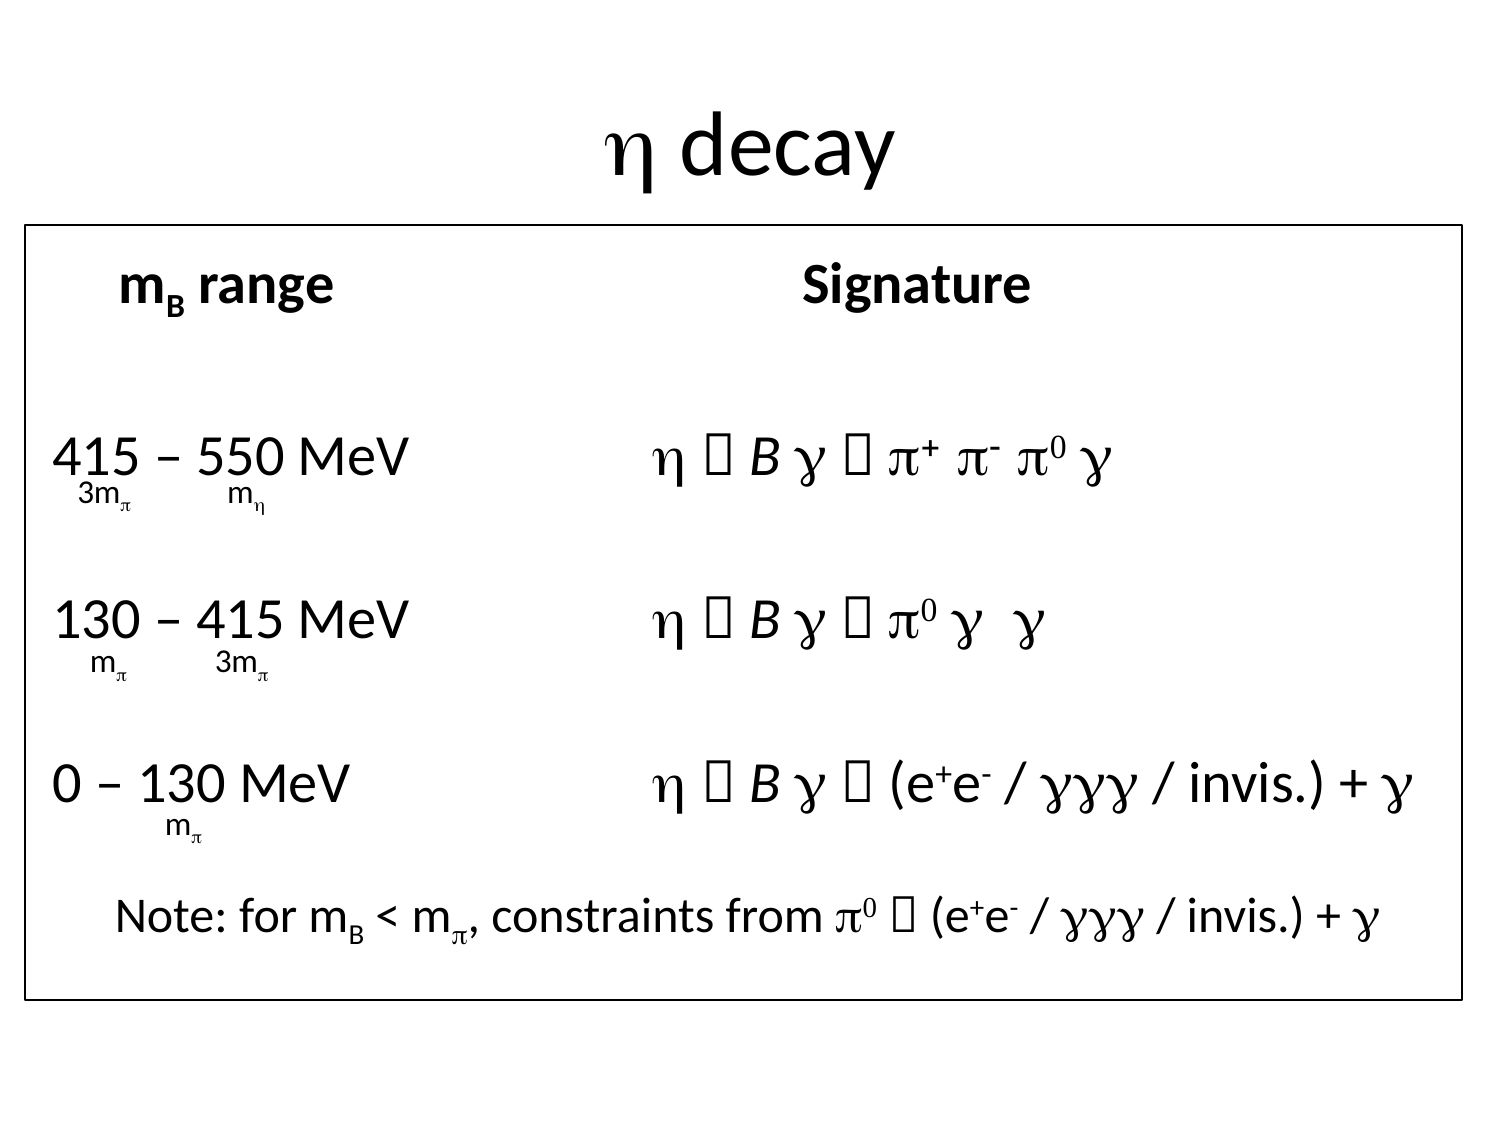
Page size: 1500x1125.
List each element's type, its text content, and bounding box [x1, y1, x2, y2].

list mB range Signature 415 – 550 MeV h  B g  p+ p- p0 g 130 – 415 MeV h  B g  p0 g g 0 – 130 MeV h  B g  (e+e- / ggg / invis.) + g [37, 237, 1463, 963]
text_box 3mp [200, 631, 313, 693]
text_box 3mp [62, 462, 175, 523]
text_box mp [75, 631, 188, 693]
text_box [23, 223, 1464, 1002]
text_box Note: for mB < mp, constraints from p0  (e+e- / ggg / invis.) + g [99, 874, 1413, 958]
text_box mp [150, 794, 263, 855]
title h decay [75, 45, 1425, 233]
text_box mh [212, 462, 306, 523]
